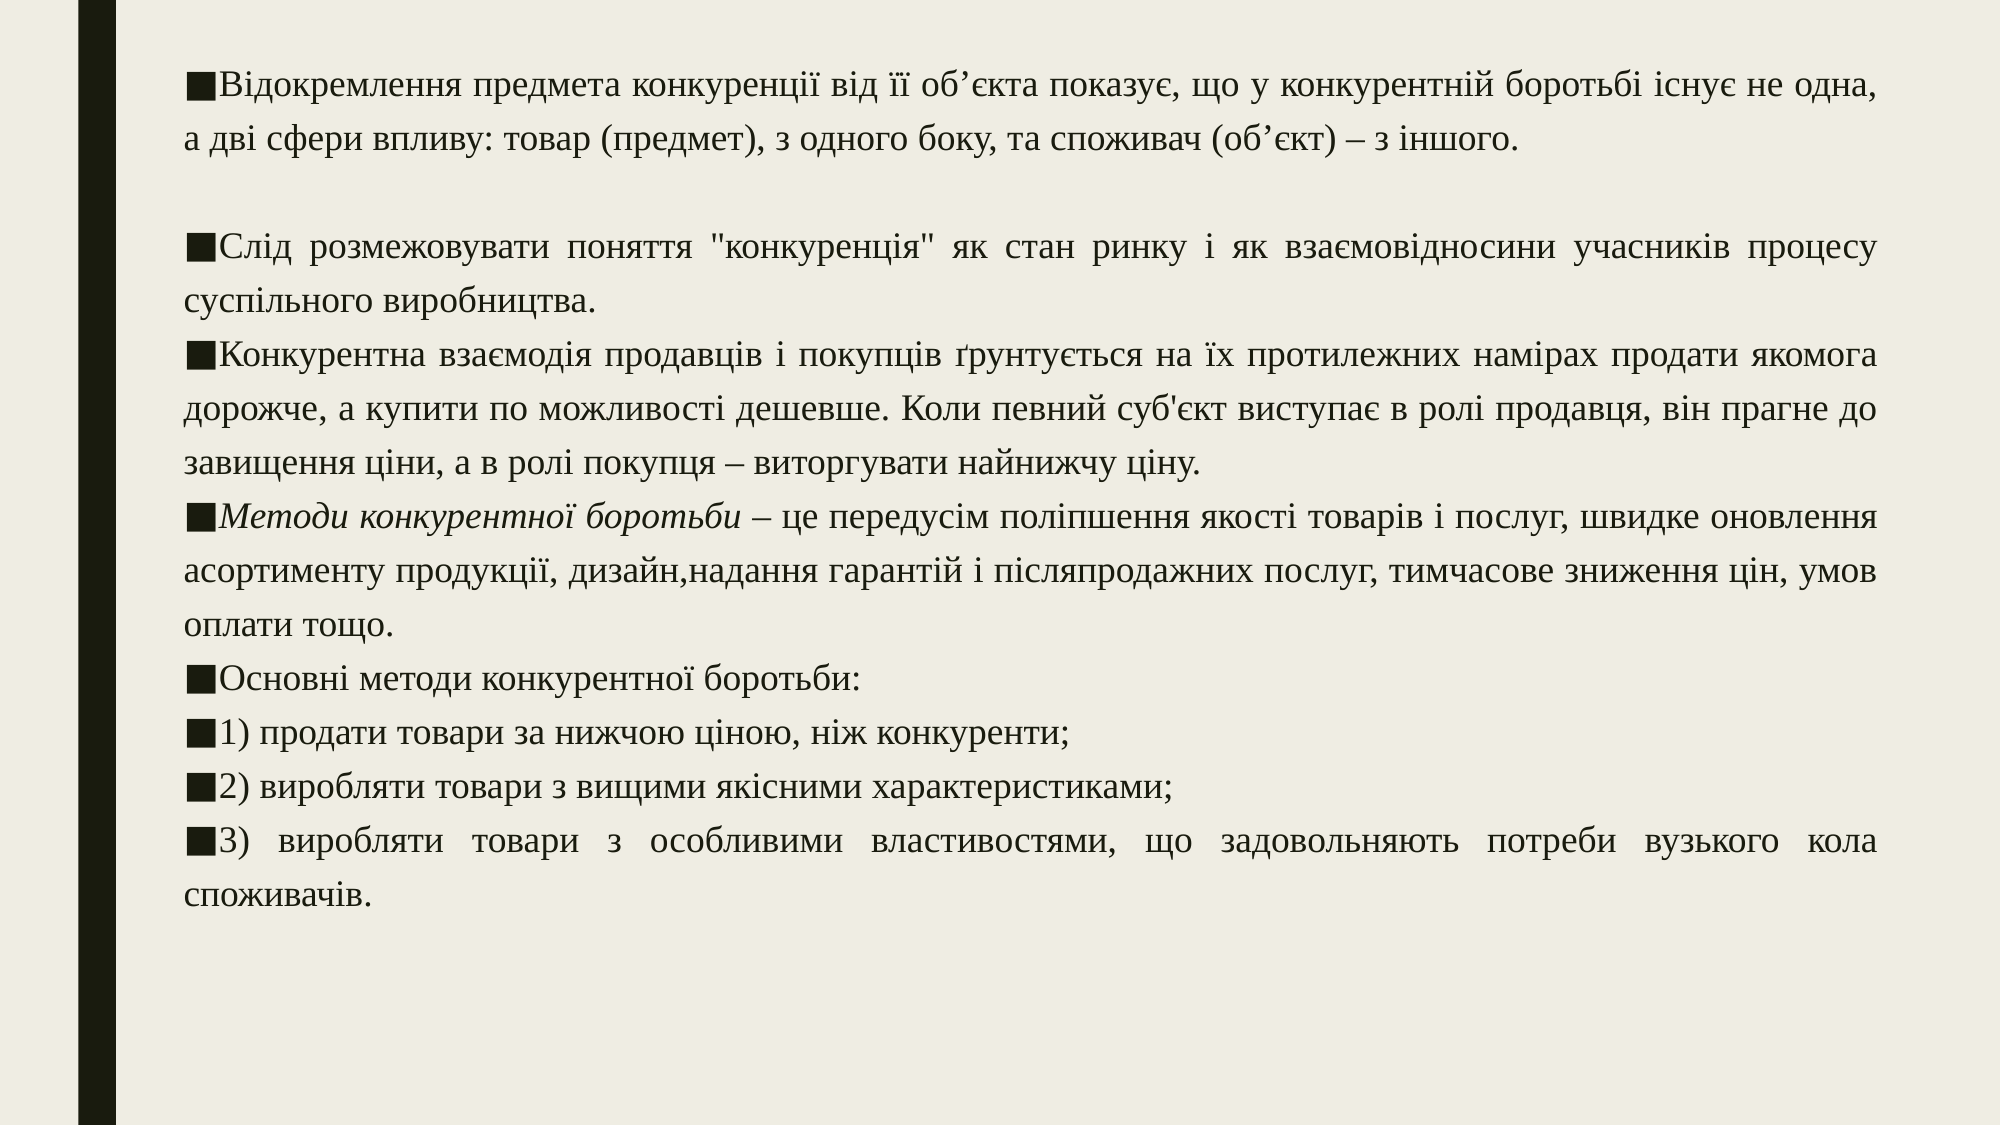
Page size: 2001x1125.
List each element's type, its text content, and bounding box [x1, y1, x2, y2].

list Відокремлення предмета конкуренції від її об’єкта показує, що у конкурентній боротьбі існує не одна, а дві сфери впливу: товар (предмет), з одного боку, та споживач (об’єкт) – з іншого. Слід розмежовувати поняття "конкуренція" як стан ринку і як взаємовідносини учасників процесу суспільного виробництва. Конкурентна взаємодія продавців і покупців ґрунтується на їх протилежних намірах продати якомога дорожче, а купити по можливості дешевше. Коли певний суб'єкт виступає в ролі продавця, він прагне до завищення ціни, а в ролі покупця – виторгувати найнижчу ціну. Методи конкурентної боротьби – це передусім поліпшення якості товарів і послуг, швидке оновлення асортименту продукції, дизайн,надання гарантій і післяпродажних послуг, тимчасове зниження цін, умов оплати тощо. Основні методи конкурентної боротьби: 1) продати товари за нижчою ціною, ніж конкуренти; 2) виробляти товари з вищими якісними характеристиками; 3) виробляти товари з особливими властивостями, що задовольняють потреби вузького кола споживачів. [168, 42, 1895, 1056]
